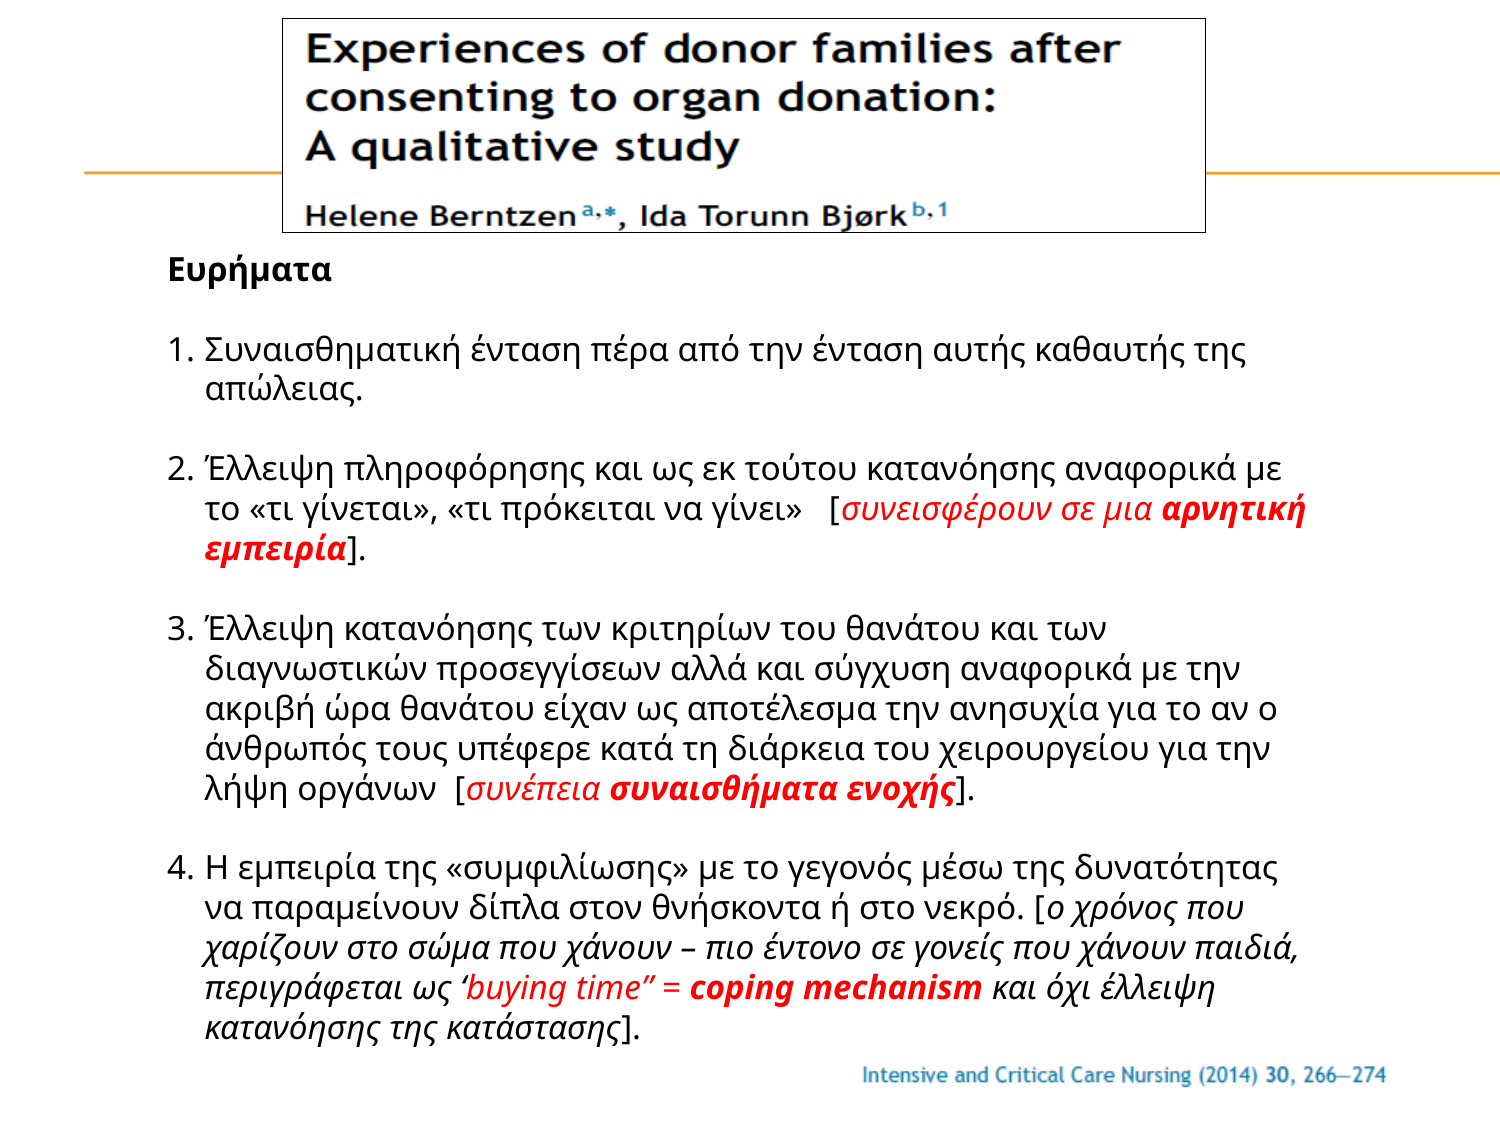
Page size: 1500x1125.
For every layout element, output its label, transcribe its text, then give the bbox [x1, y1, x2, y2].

picture [855, 1054, 1400, 1101]
text_box Ευρήματα Συναισθηματική ένταση πέρα από την ένταση αυτής καθαυτής της απώλειας. Έλλειψη πληροφόρησης και ως εκ τούτου κατανόησης αναφορικά με το «τι γίνεται», «τι πρόκειται να γίνει» [συνεισφέρουν σε μια αρνητική εμπειρία]. Έλλειψη κατανόησης των κριτηρίων του θανάτου και των διαγνωστικών προσεγγίσεων αλλά και σύγχυση αναφορικά με την ακριβή ώρα θανάτου είχαν ως αποτέλεσμα την ανησυχία για το αν ο άνθρωπός τους υπέφερε κατά τη διάρκεια του χειρουργείου για την λήψη οργάνων [συνέπεια συναισθήματα ενοχής]. Η εμπειρία της «συμφιλίωσης» με το γεγονός μέσω της δυνατότητας να παραμείνουν δίπλα στον θνήσκοντα ή στο νεκρό. [ο χρόνος που χαρίζουν στο σώμα που χάνουν – πιο έντονο σε γονείς που χάνουν παιδιά, περιγράφεται ως ‘buying time” = coping mechanism και όχι έλλειψη κατανόησης της κατάστασης]. [152, 240, 1336, 1054]
picture [282, 18, 1206, 232]
